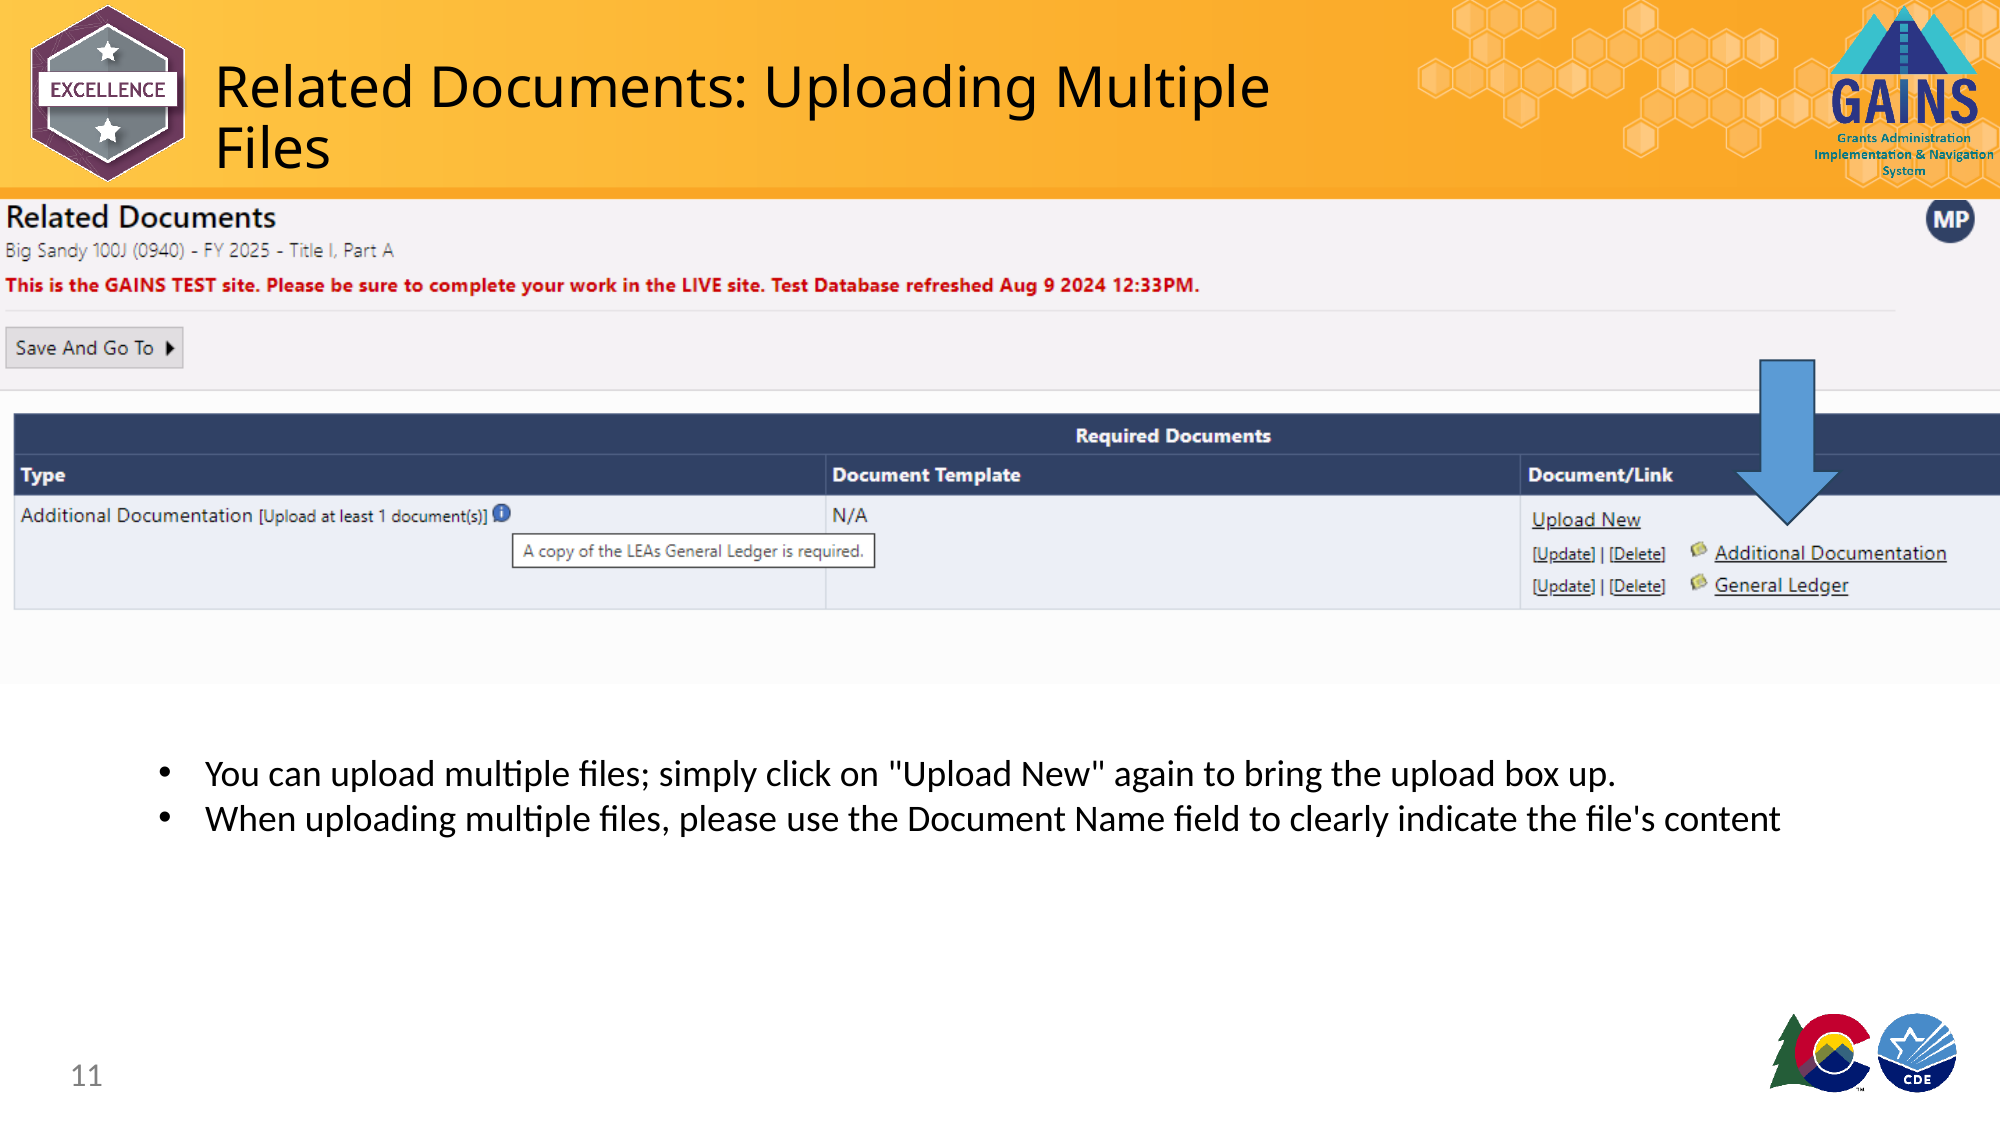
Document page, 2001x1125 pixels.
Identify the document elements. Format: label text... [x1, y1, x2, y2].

picture [1768, 1012, 1957, 1093]
picture [0, 0, 2000, 684]
title Related Documents: Uploading Multiple Files [214, 58, 1396, 182]
slide_number 11 [54, 1042, 505, 1103]
text_box You can upload multiple files; simply click on "Upload New" again to bring the upload box up. When uploading multiple files, please use the Document Name field to clearly indicate the file's content [143, 741, 1825, 892]
